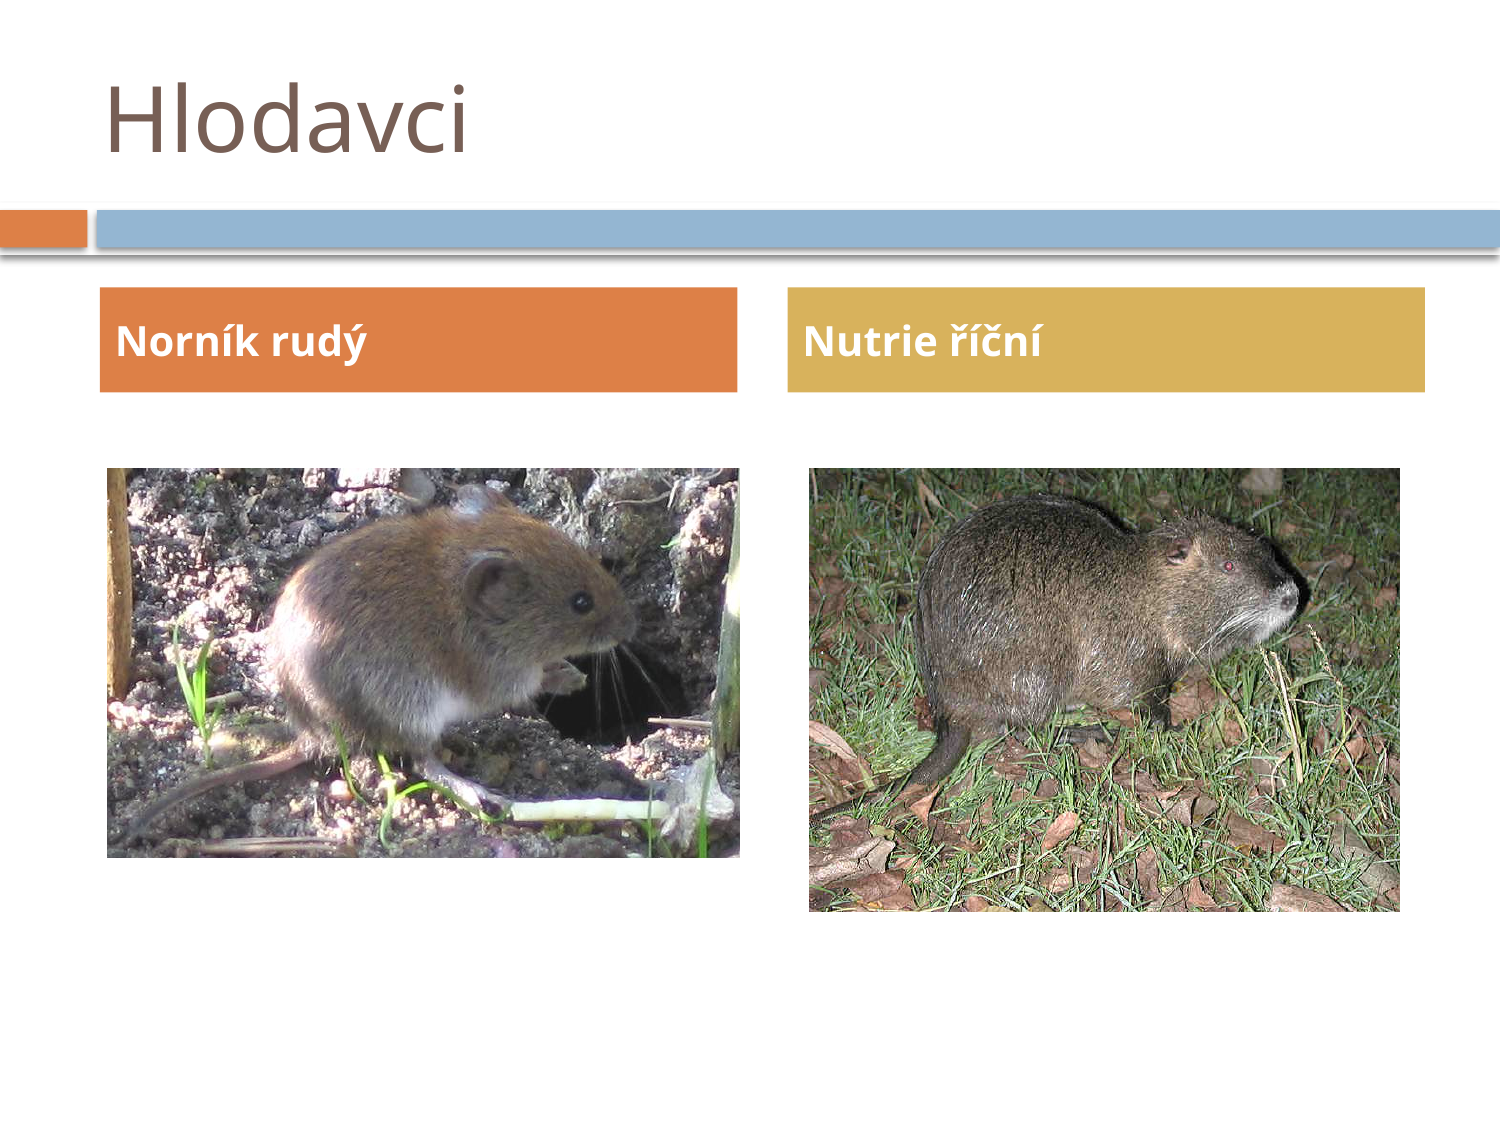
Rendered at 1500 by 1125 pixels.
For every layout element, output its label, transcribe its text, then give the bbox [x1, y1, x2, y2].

picture [107, 468, 740, 859]
title Hlodavci [87, 44, 1425, 188]
list Norník rudý [99, 287, 738, 393]
picture [808, 468, 1400, 912]
list Nutrie říční [787, 287, 1425, 393]
